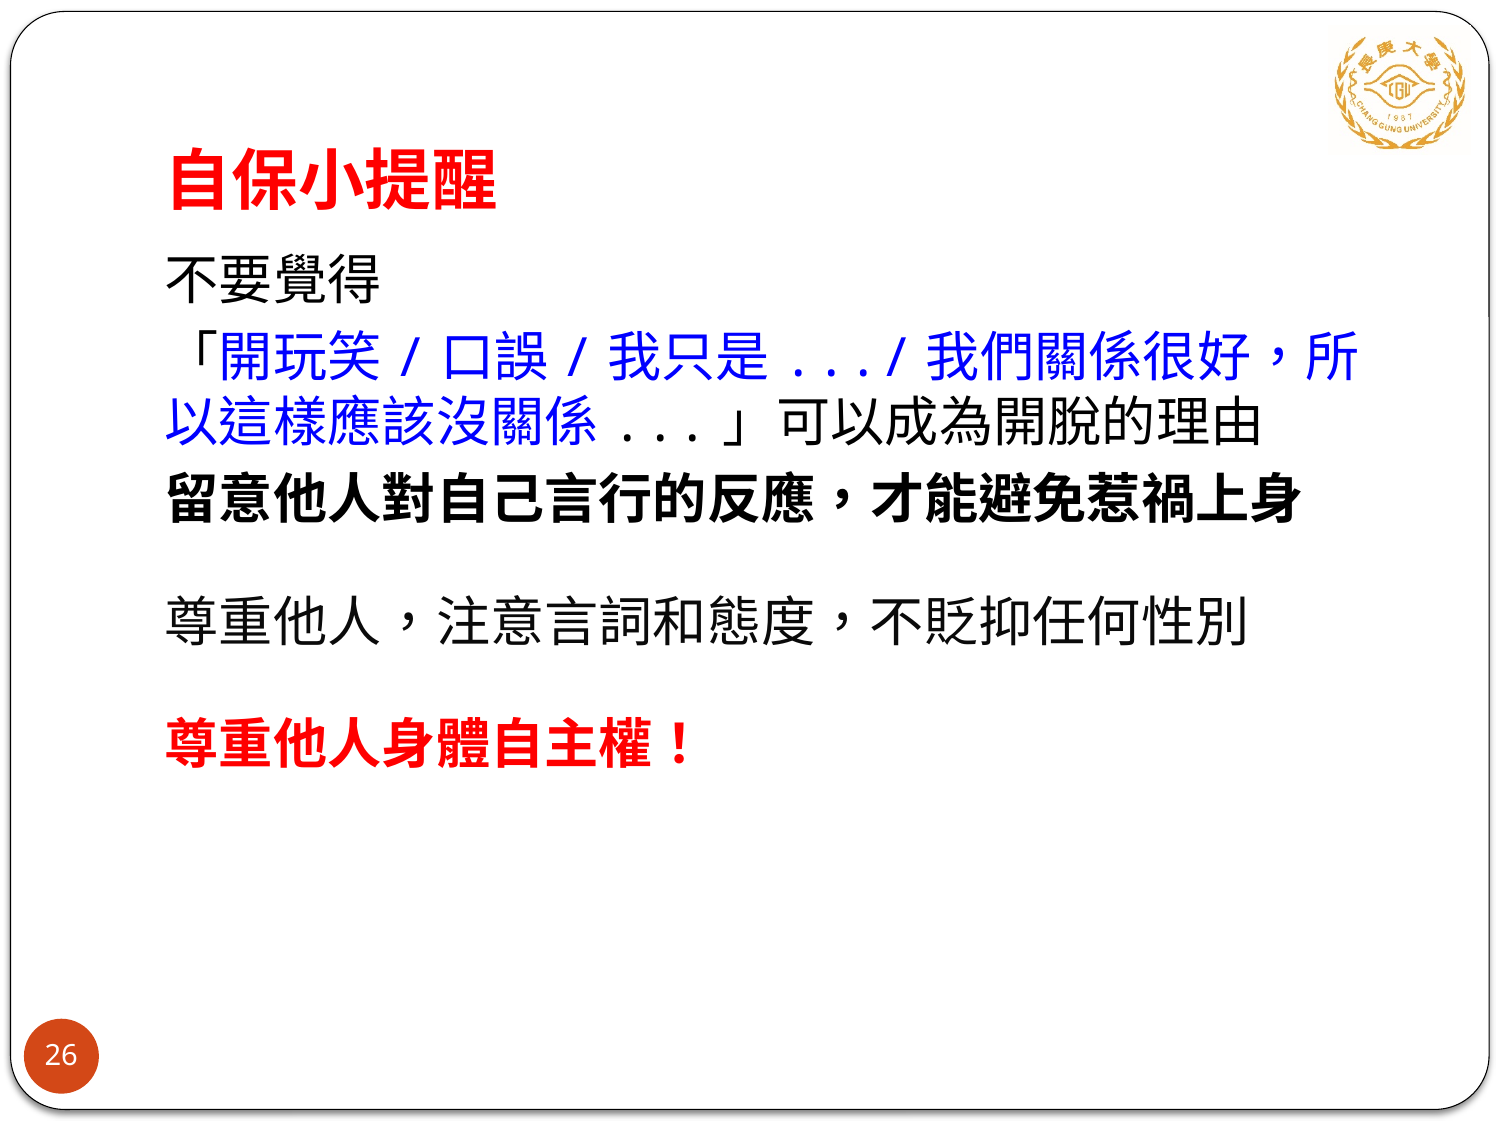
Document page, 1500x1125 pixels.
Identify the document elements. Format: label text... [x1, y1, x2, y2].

slide_number 26 [23, 1018, 99, 1094]
list 不要覺得 「開玩笑/口誤/我只是.../我們關係很好，所以這樣應該沒關係...」可以成為開脫的理由 留意他人對自己言行的反應，才能避免惹禍上身 尊重他人，注意言詞和態度，不貶抑任何性別 尊重他人身體自主權！ [150, 237, 1425, 988]
title 自保小提醒 [150, 45, 1425, 233]
picture [1328, 25, 1471, 155]
